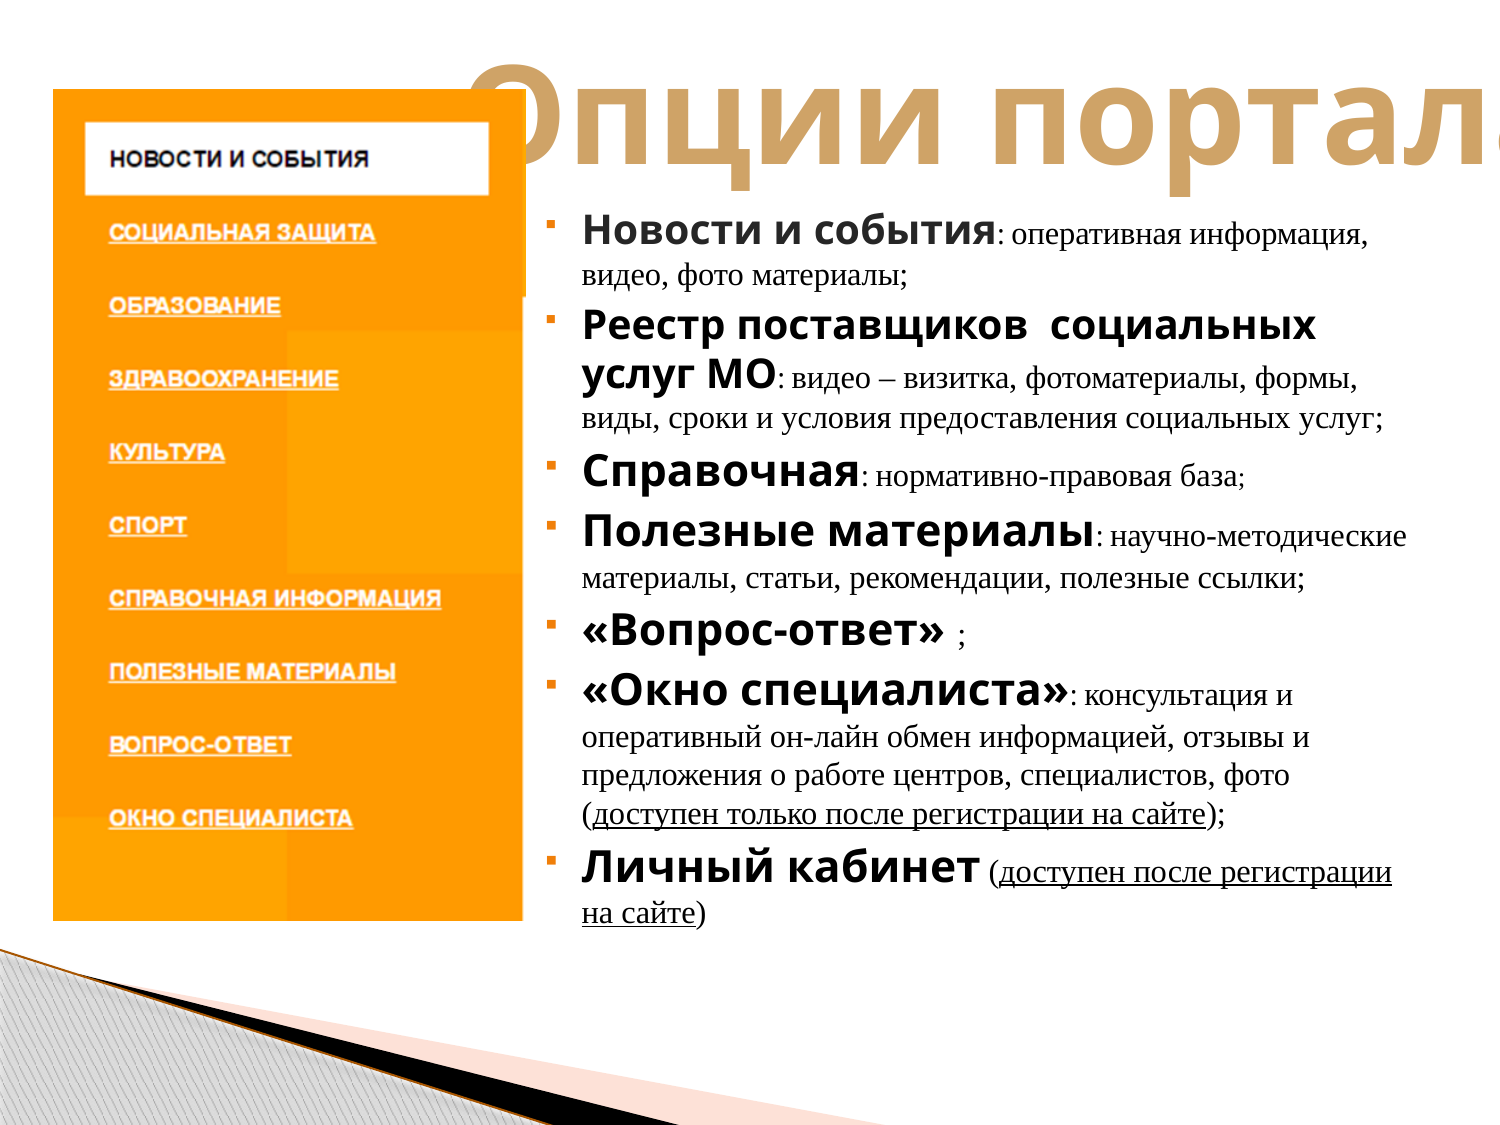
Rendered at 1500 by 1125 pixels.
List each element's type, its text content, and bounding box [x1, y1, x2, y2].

list Новости и события: оперативная информация, видео, фото материалы; Реестр поставщиков социальных услуг МО: видео – визитка, фотоматериалы, формы, виды, сроки и условия предоставления социальных услуг; Справочная: нормативно-правовая база; Полезные материалы: научно-методические материалы, статьи, рекомендации, полезные ссылки; «Вопрос-ответ» ; «Окно специалиста»: консультация и оперативный он-лайн обмен информацией, отзывы и предложения о работе центров, специалистов, фото (доступен только после регистрации на сайте); Личный кабинет (доступен после регистрации на сайте) [513, 200, 1425, 986]
picture [52, 89, 526, 921]
text_box Опции портала [443, 19, 1500, 200]
